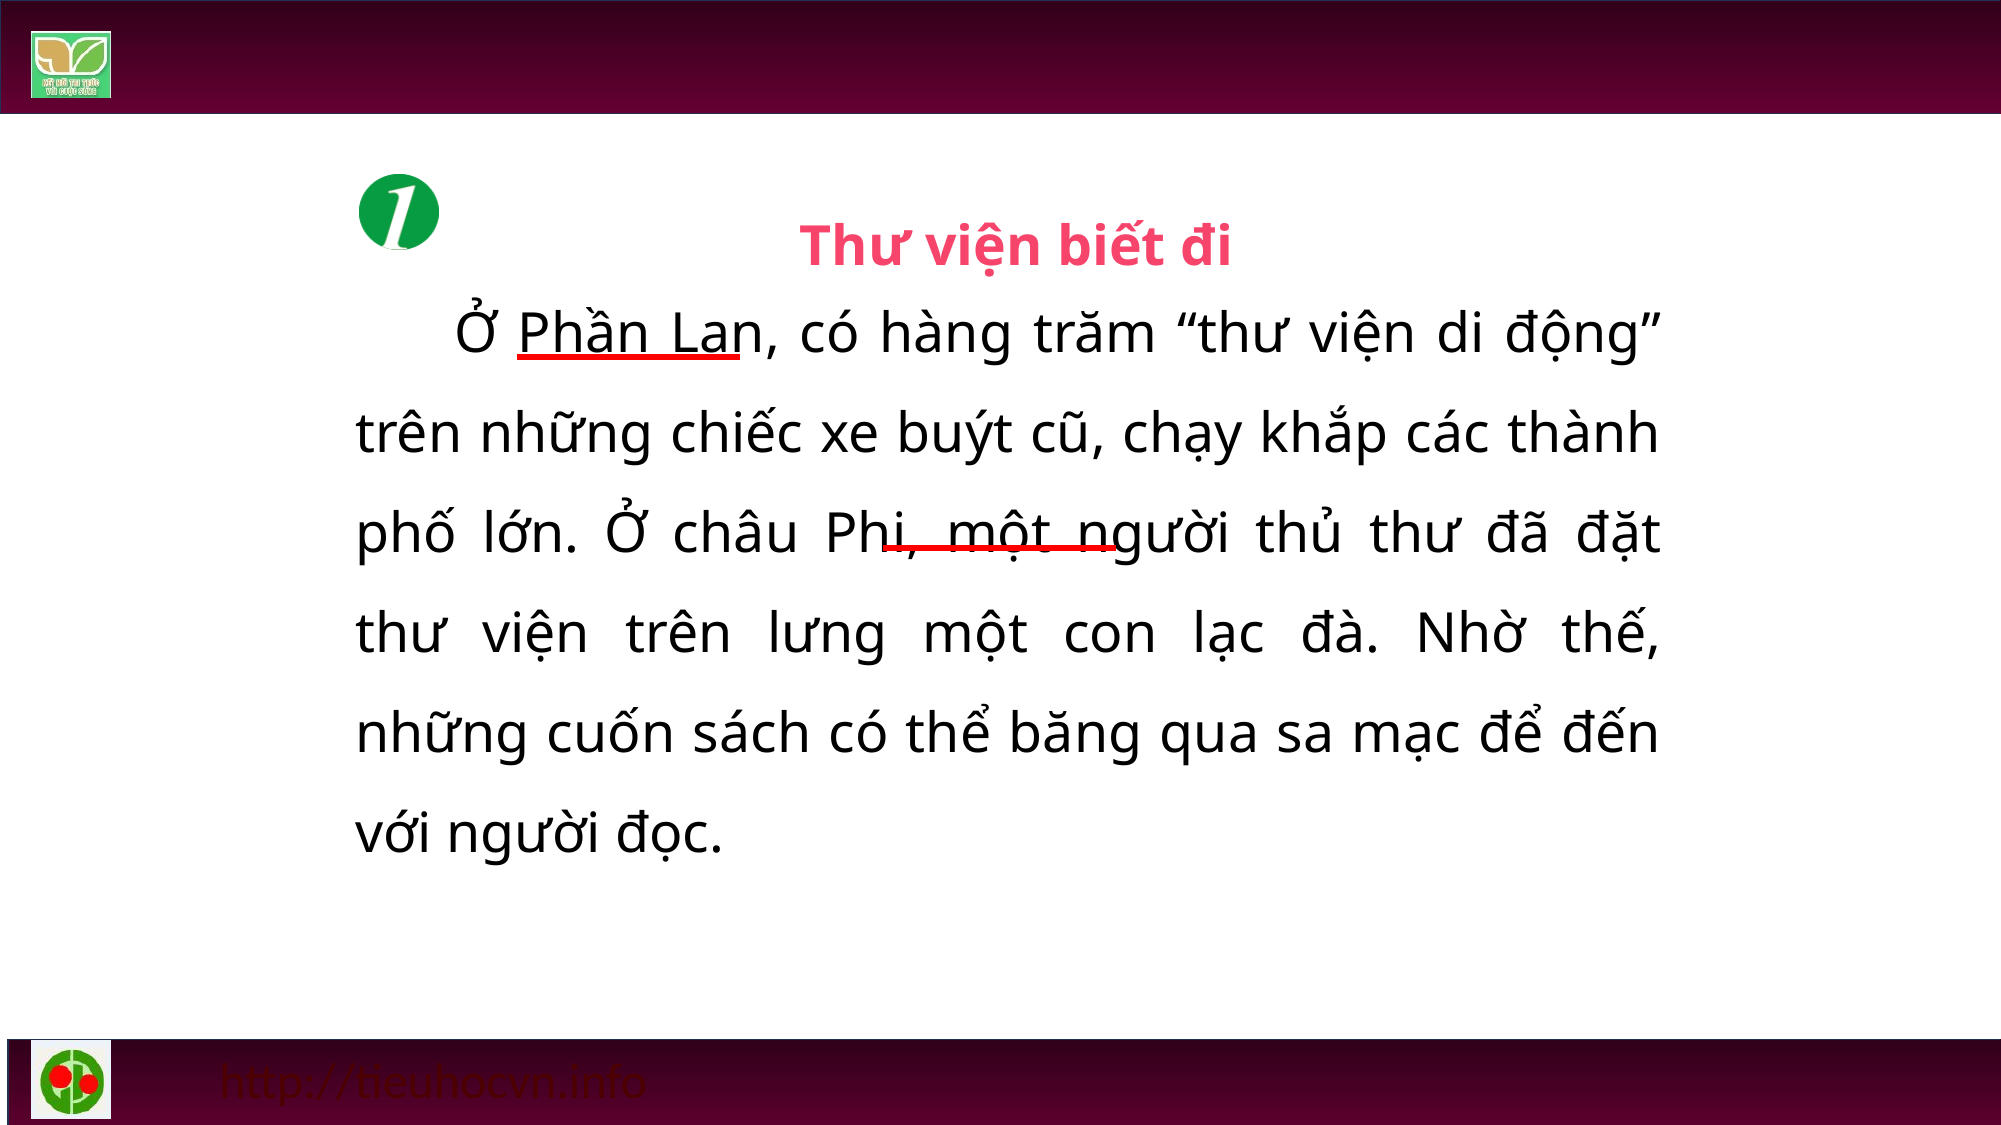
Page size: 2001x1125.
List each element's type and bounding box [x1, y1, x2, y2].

picture [359, 173, 439, 250]
text_box [0, 0, 2000, 1125]
